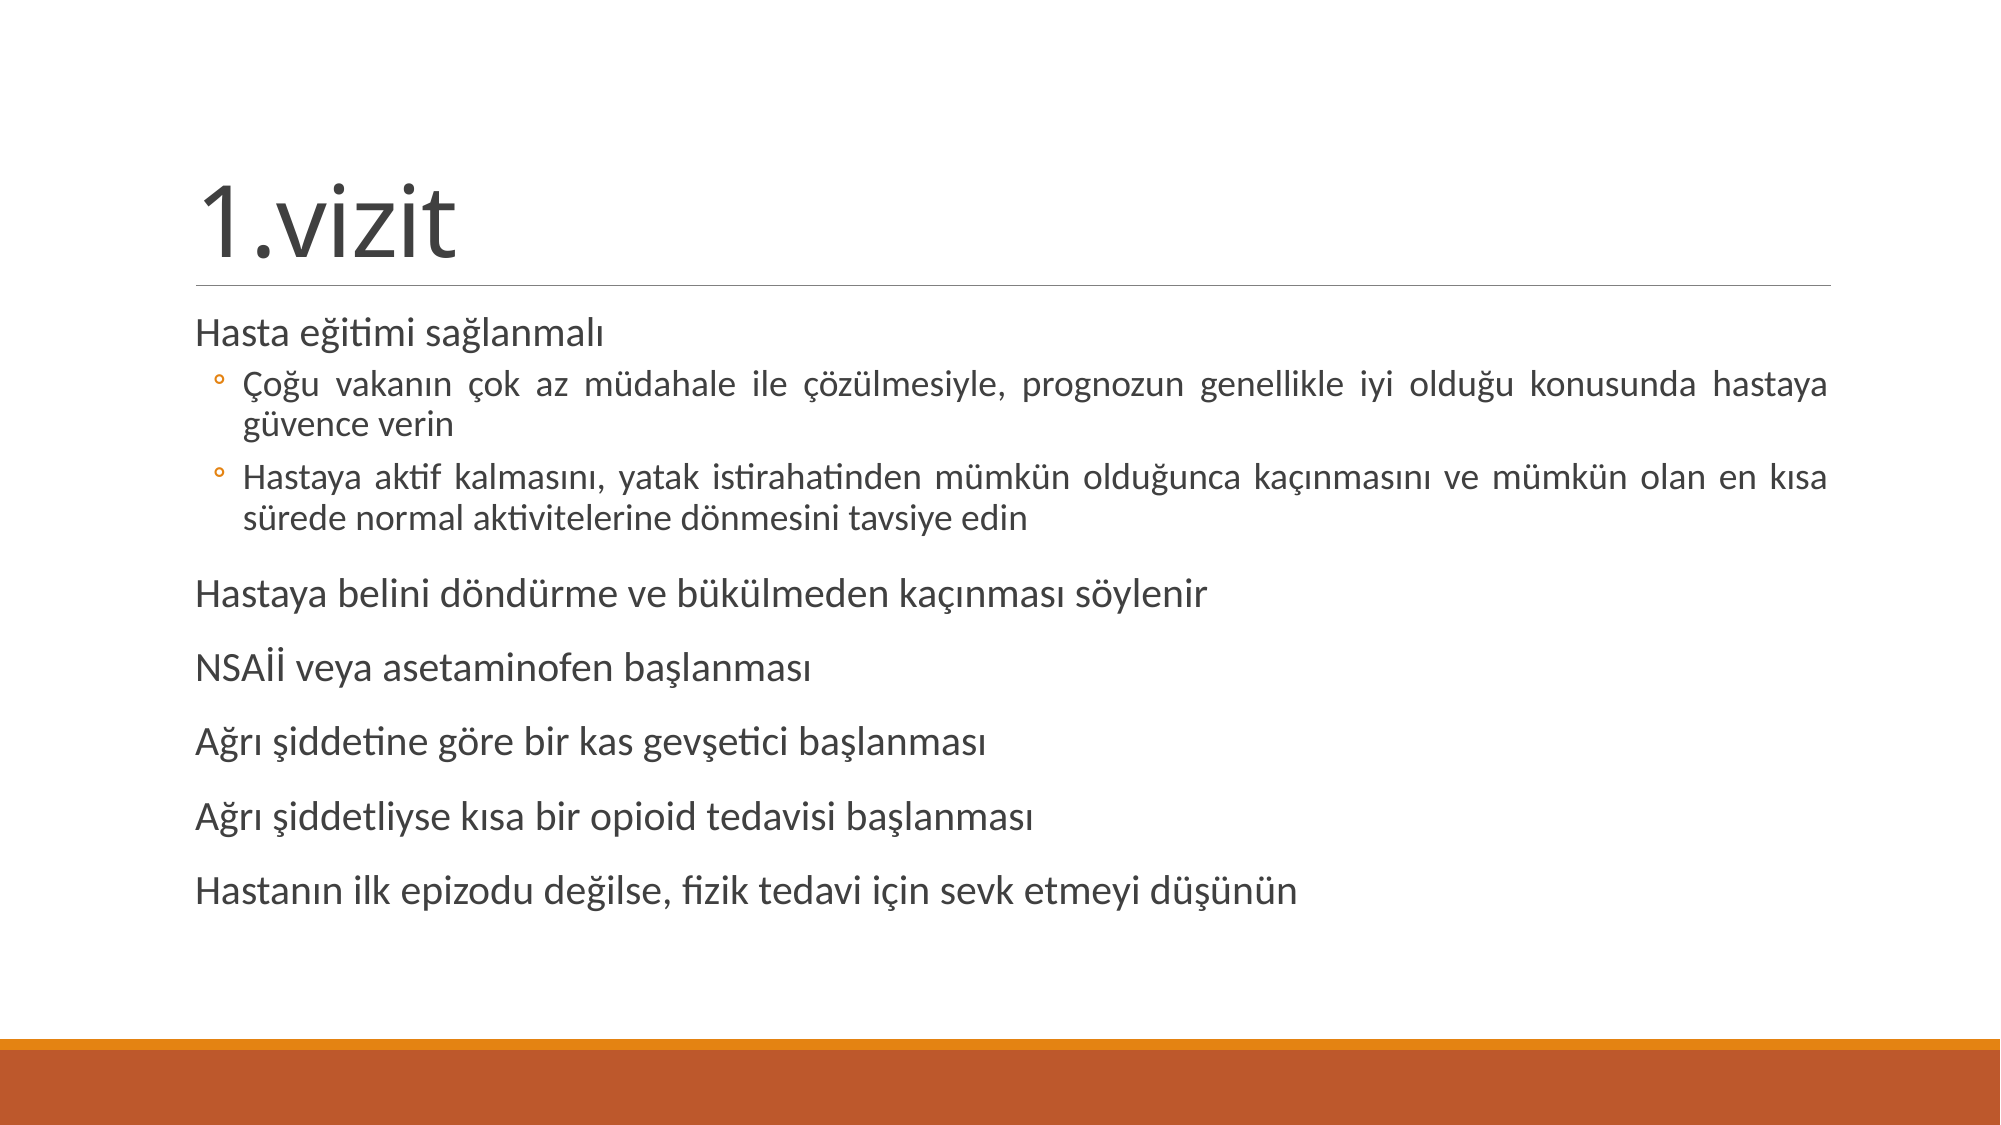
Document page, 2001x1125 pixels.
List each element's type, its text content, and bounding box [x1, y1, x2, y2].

title 1.vizit [180, 47, 1830, 285]
list Hasta eğitimi sağlanmalı Çoğu vakanın çok az müdahale ile çözülmesiyle, prognozun genellikle iyi olduğu konusunda hastaya güvence verin Hastaya aktif kalmasını, yatak istirahatinden mümkün olduğunca kaçınmasını ve mümkün olan en kısa sürede normal aktivitelerine dönmesini tavsiye edin Hastaya belini döndürme ve bükülmeden kaçınması söylenir NSAİİ veya asetaminofen başlanması Ağrı şiddetine göre bir kas gevşetici başlanması Ağrı şiddetliyse kısa bir opioid tedavisi başlanması Hastanın ilk epizodu değilse, fizik tedavi için sevk etmeyi düşünün [180, 302, 1830, 963]
